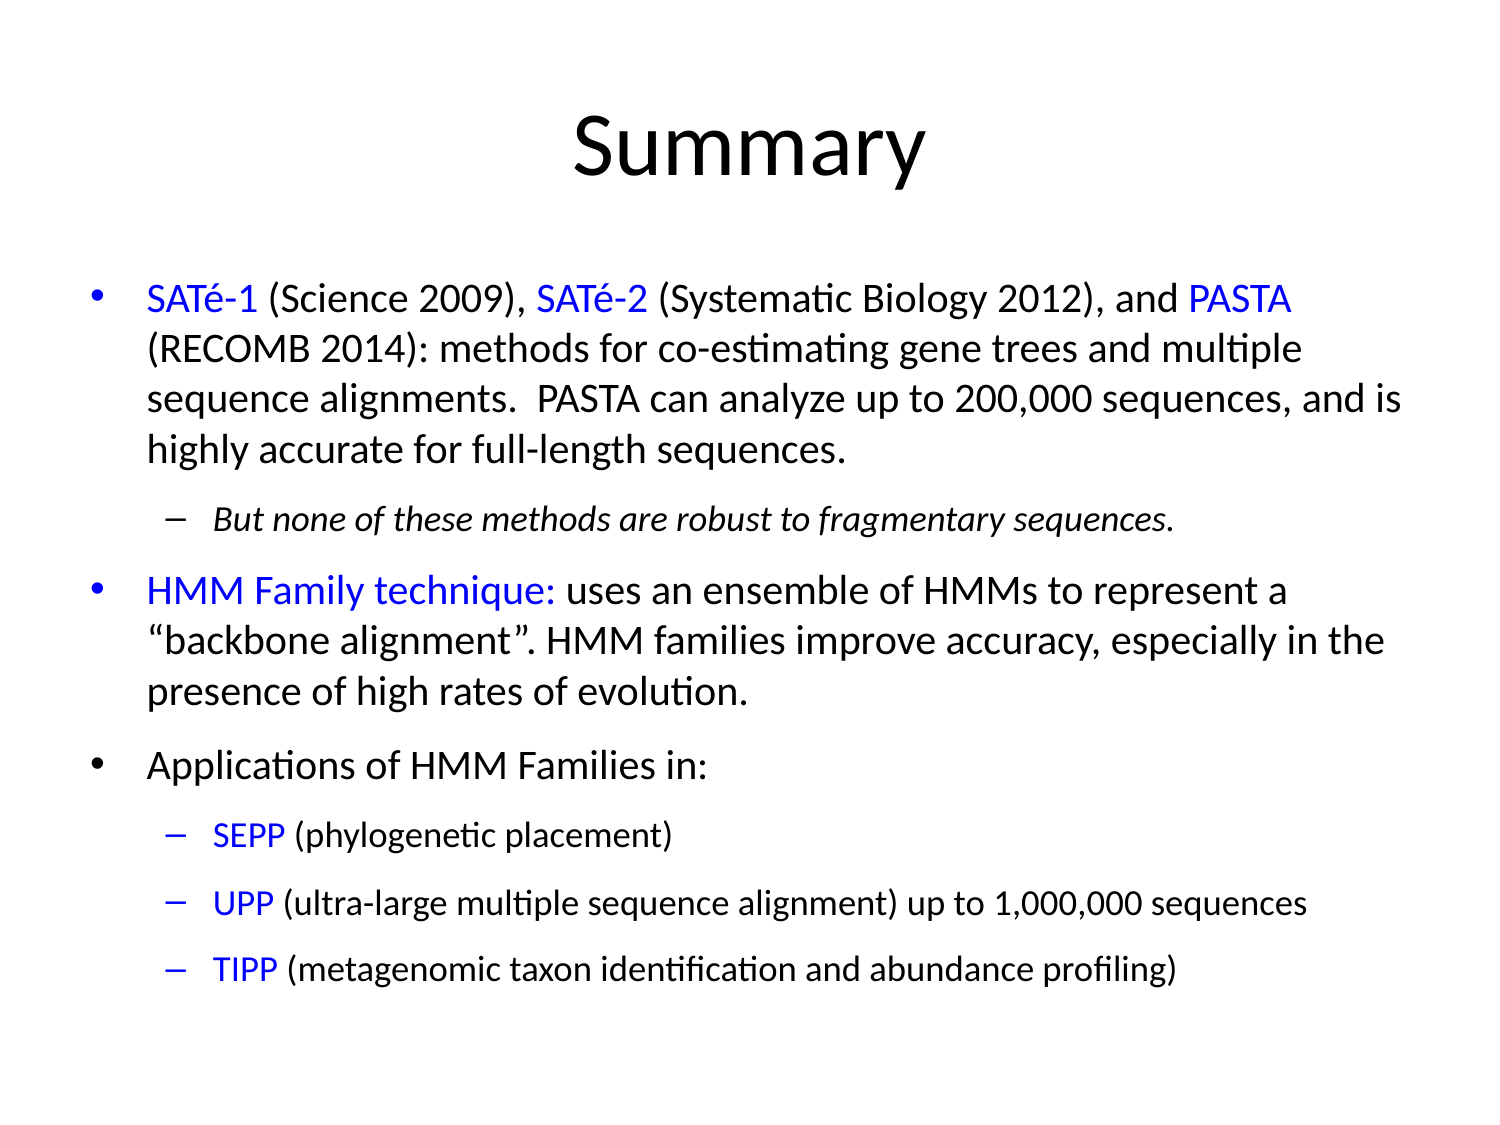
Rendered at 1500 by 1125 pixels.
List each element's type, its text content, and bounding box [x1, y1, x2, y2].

title Summary [75, 45, 1425, 233]
list SATé-1 (Science 2009), SATé-2 (Systematic Biology 2012), and PASTA (RECOMB 2014): methods for co-estimating gene trees and multiple sequence alignments. PASTA can analyze up to 200,000 sequences, and is highly accurate for full-length sequences. But none of these methods are robust to fragmentary sequences. HMM Family technique: uses an ensemble of HMMs to represent a “backbone alignment”. HMM families improve accuracy, especially in the presence of high rates of evolution. Applications of HMM Families in: SEPP (phylogenetic placement) UPP (ultra-large multiple sequence alignment) up to 1,000,000 sequences TIPP (metagenomic taxon identification and abundance profiling) [75, 262, 1425, 1005]
